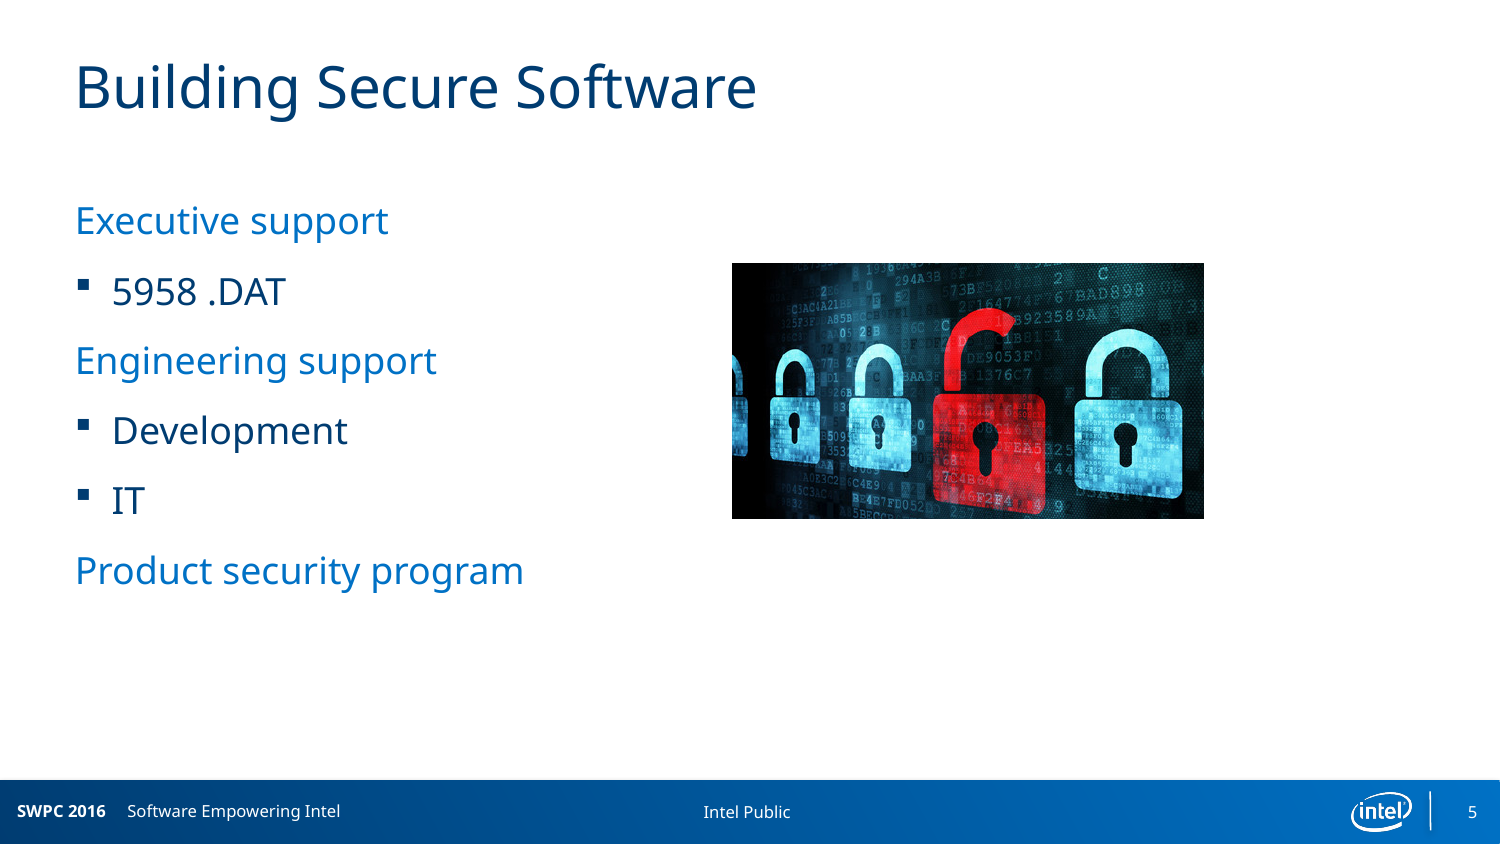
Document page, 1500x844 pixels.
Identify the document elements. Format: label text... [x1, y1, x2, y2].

picture [731, 263, 1204, 519]
slide_number 5 [1127, 791, 1478, 837]
title Building Secure Software [74, 50, 1425, 194]
list Executive support 5958 .DAT Engineering support Development IT Product security program [74, 197, 1425, 760]
